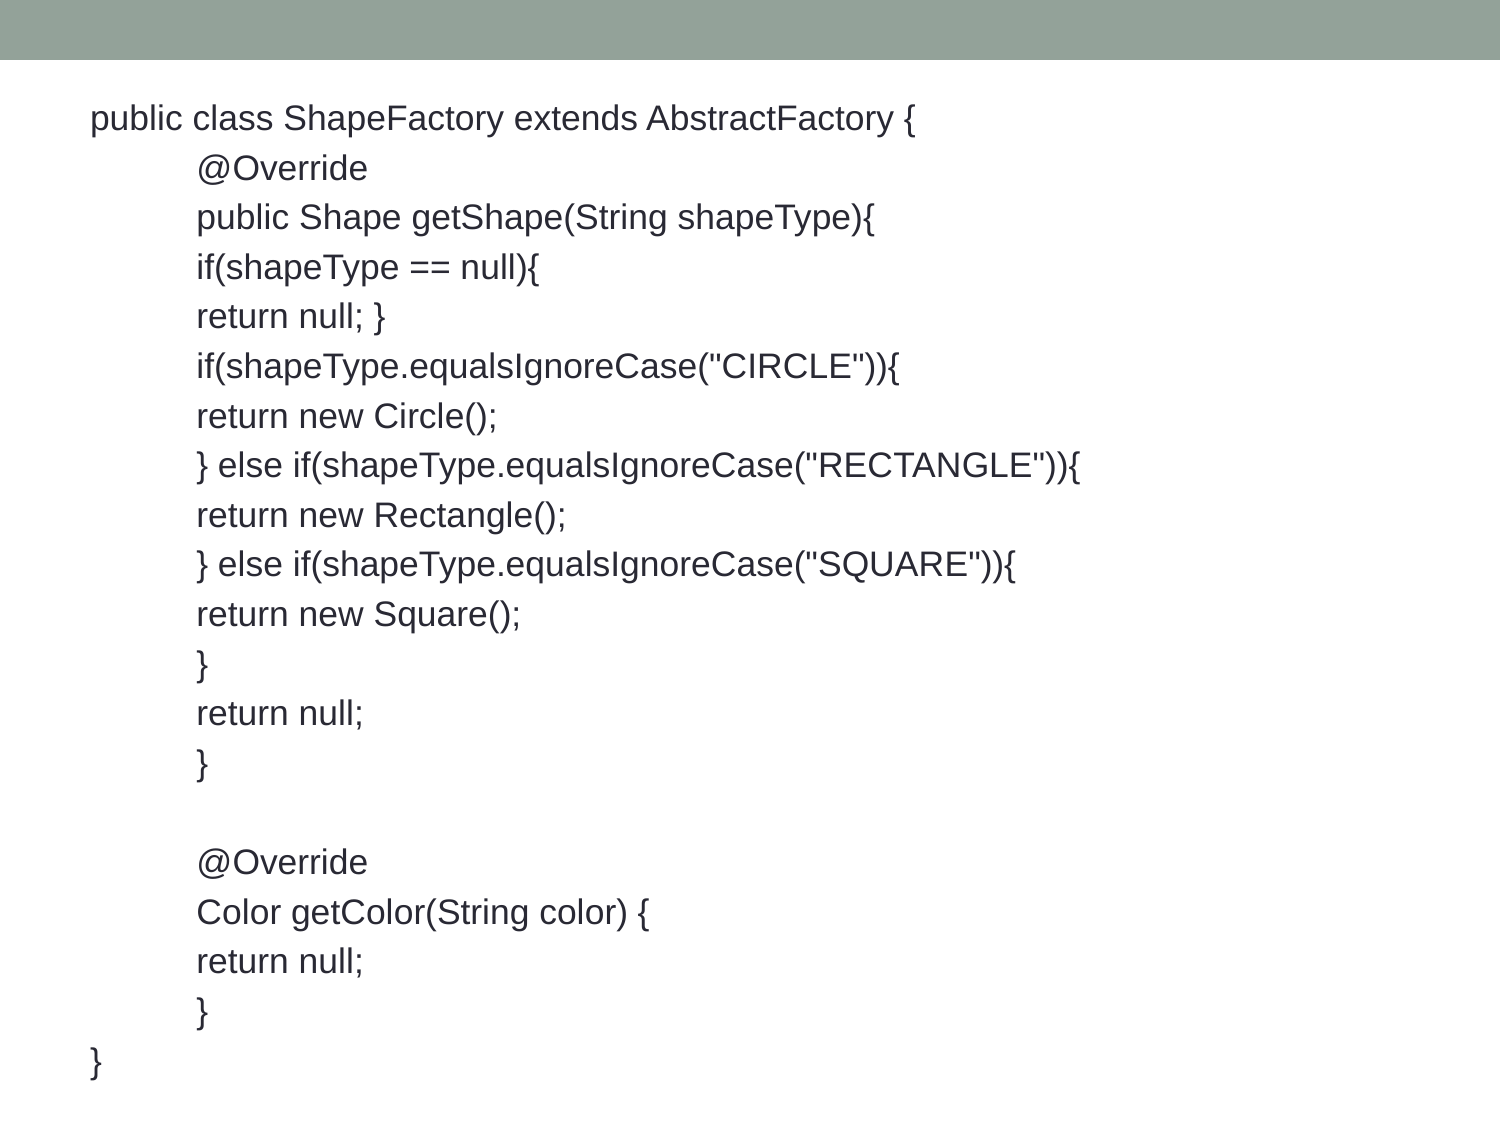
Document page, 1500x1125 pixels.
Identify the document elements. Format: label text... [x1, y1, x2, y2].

list public class ShapeFactory extends AbstractFactory { @Override public Shape getShape(String shapeType){ if(shapeType == null){ return null; } if(shapeType.equalsIgnoreCase("CIRCLE")){ return new Circle(); } else if(shapeType.equalsIgnoreCase("RECTANGLE")){ return new Rectangle(); } else if(shapeType.equalsIgnoreCase("SQUARE")){ return new Square(); } return null; } @Override Color getColor(String color) { return null; } } [75, 87, 1425, 1100]
